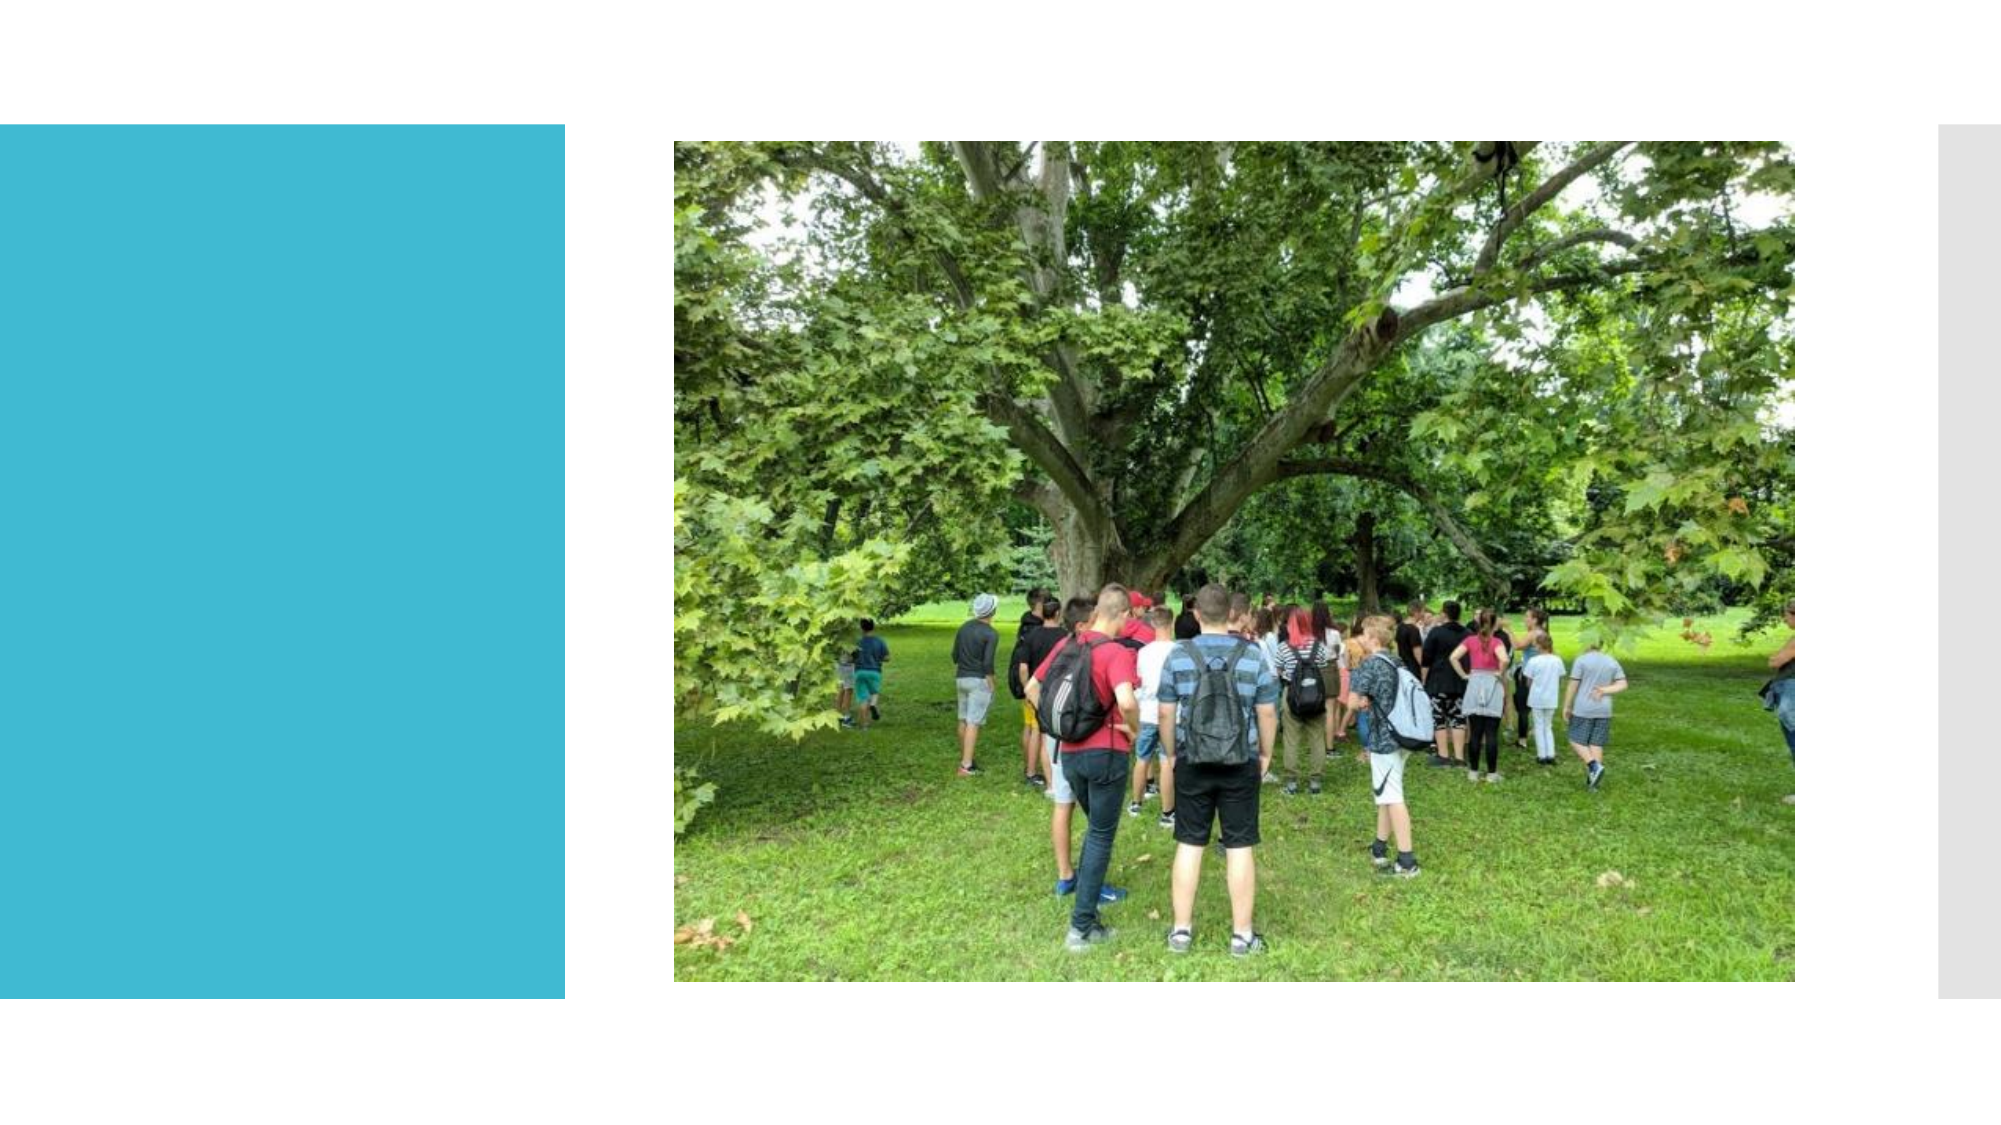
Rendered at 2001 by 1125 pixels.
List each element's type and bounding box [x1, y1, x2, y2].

list [674, 141, 1795, 982]
